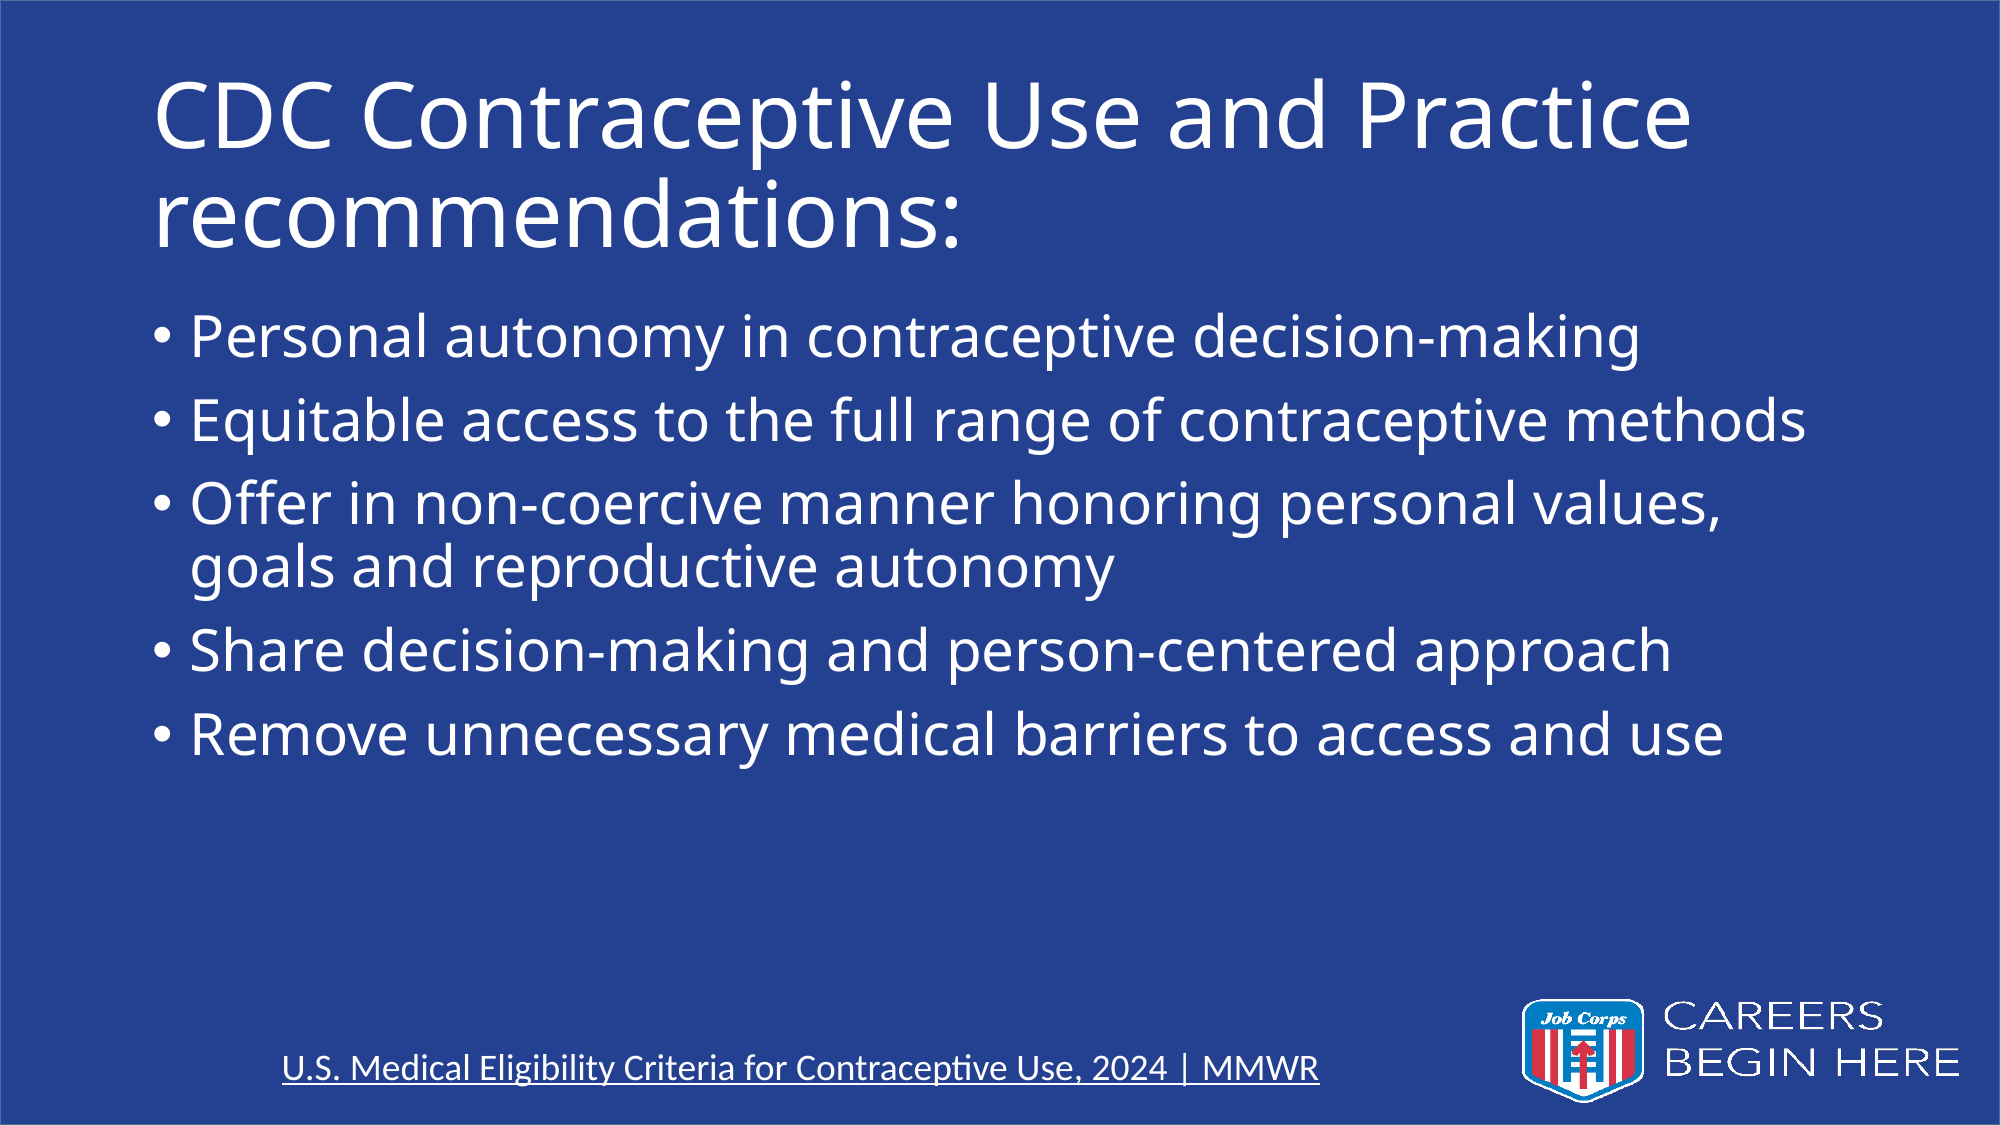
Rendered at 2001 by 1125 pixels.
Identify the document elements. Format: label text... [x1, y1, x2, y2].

title CDC Contraceptive Use and Practice recommendations: [137, 59, 1863, 278]
picture [1522, 999, 1959, 1103]
list Personal autonomy in contraceptive decision-making Equitable access to the full range of contraceptive methods Offer in non-coercive manner honoring personal values, goals and reproductive autonomy Share decision-making and person-centered approach Remove unnecessary medical barriers to access and use [137, 299, 1863, 1014]
text_box U.S. Medical Eligibility Criteria for Contraceptive Use, 2024 | MMWR [266, 1035, 1348, 1096]
